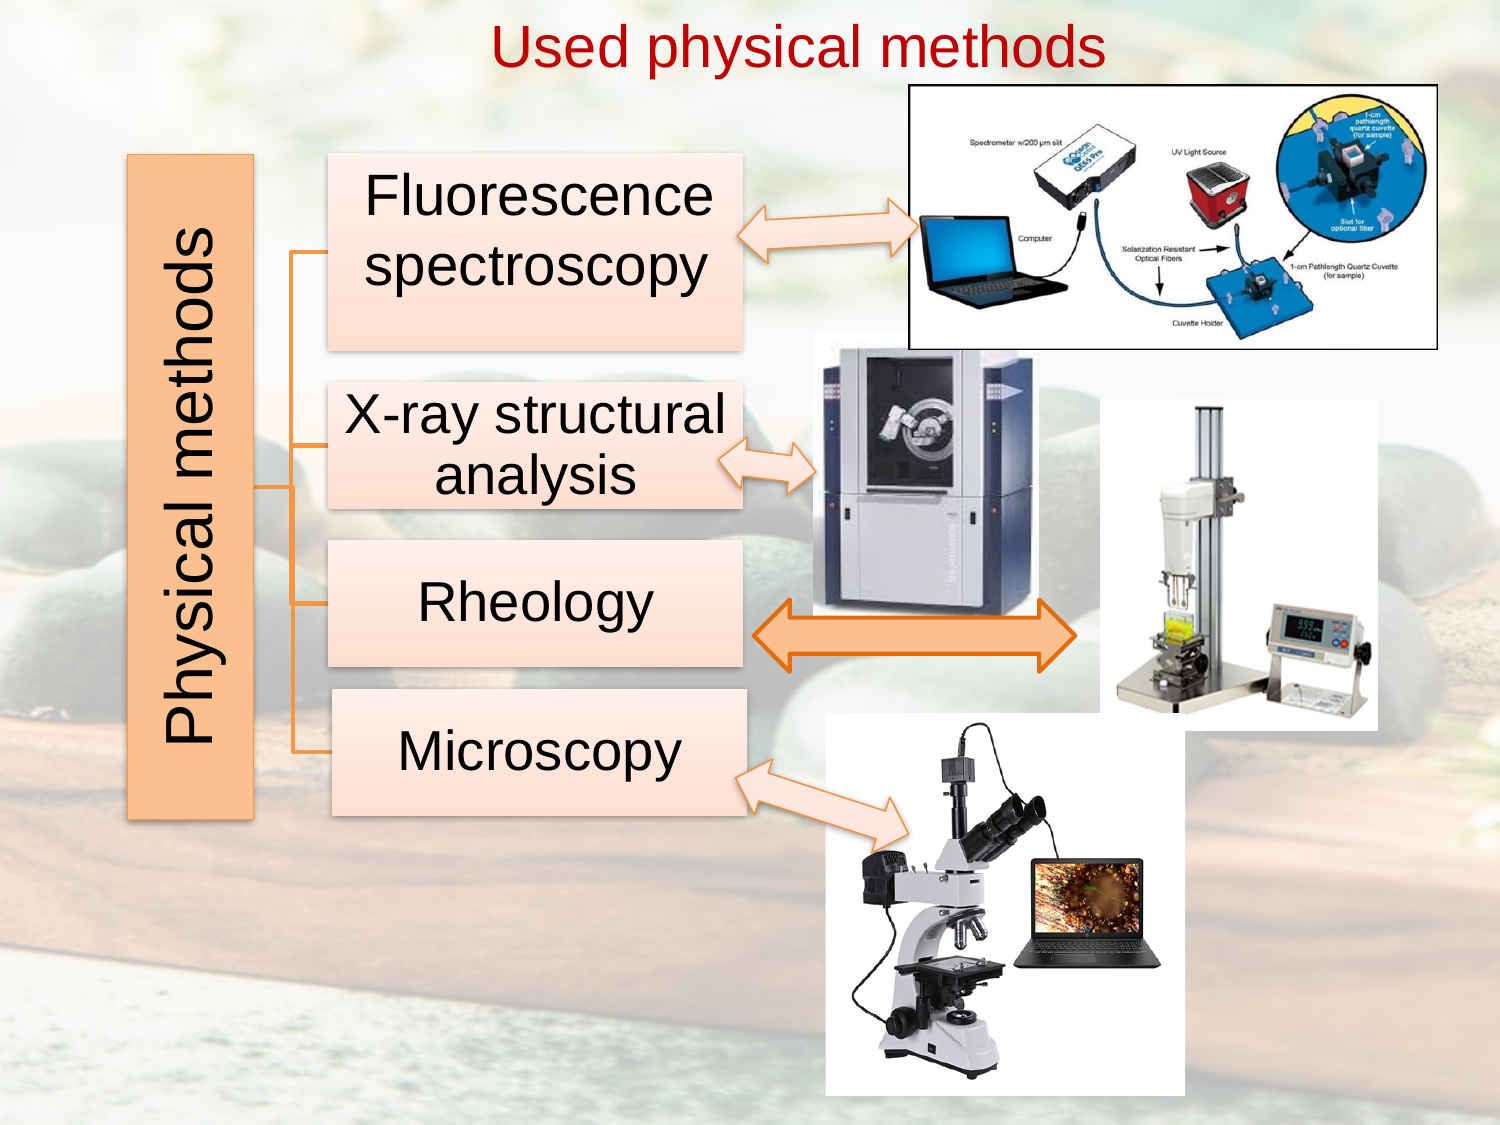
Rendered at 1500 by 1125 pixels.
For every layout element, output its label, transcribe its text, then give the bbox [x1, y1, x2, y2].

text_box [841, 197, 903, 258]
text_box [841, 601, 1078, 674]
picture [838, 84, 1438, 623]
picture [825, 713, 1186, 1097]
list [1099, 399, 1378, 732]
title Used physical methods [125, 0, 1475, 88]
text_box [24, 153, 838, 825]
